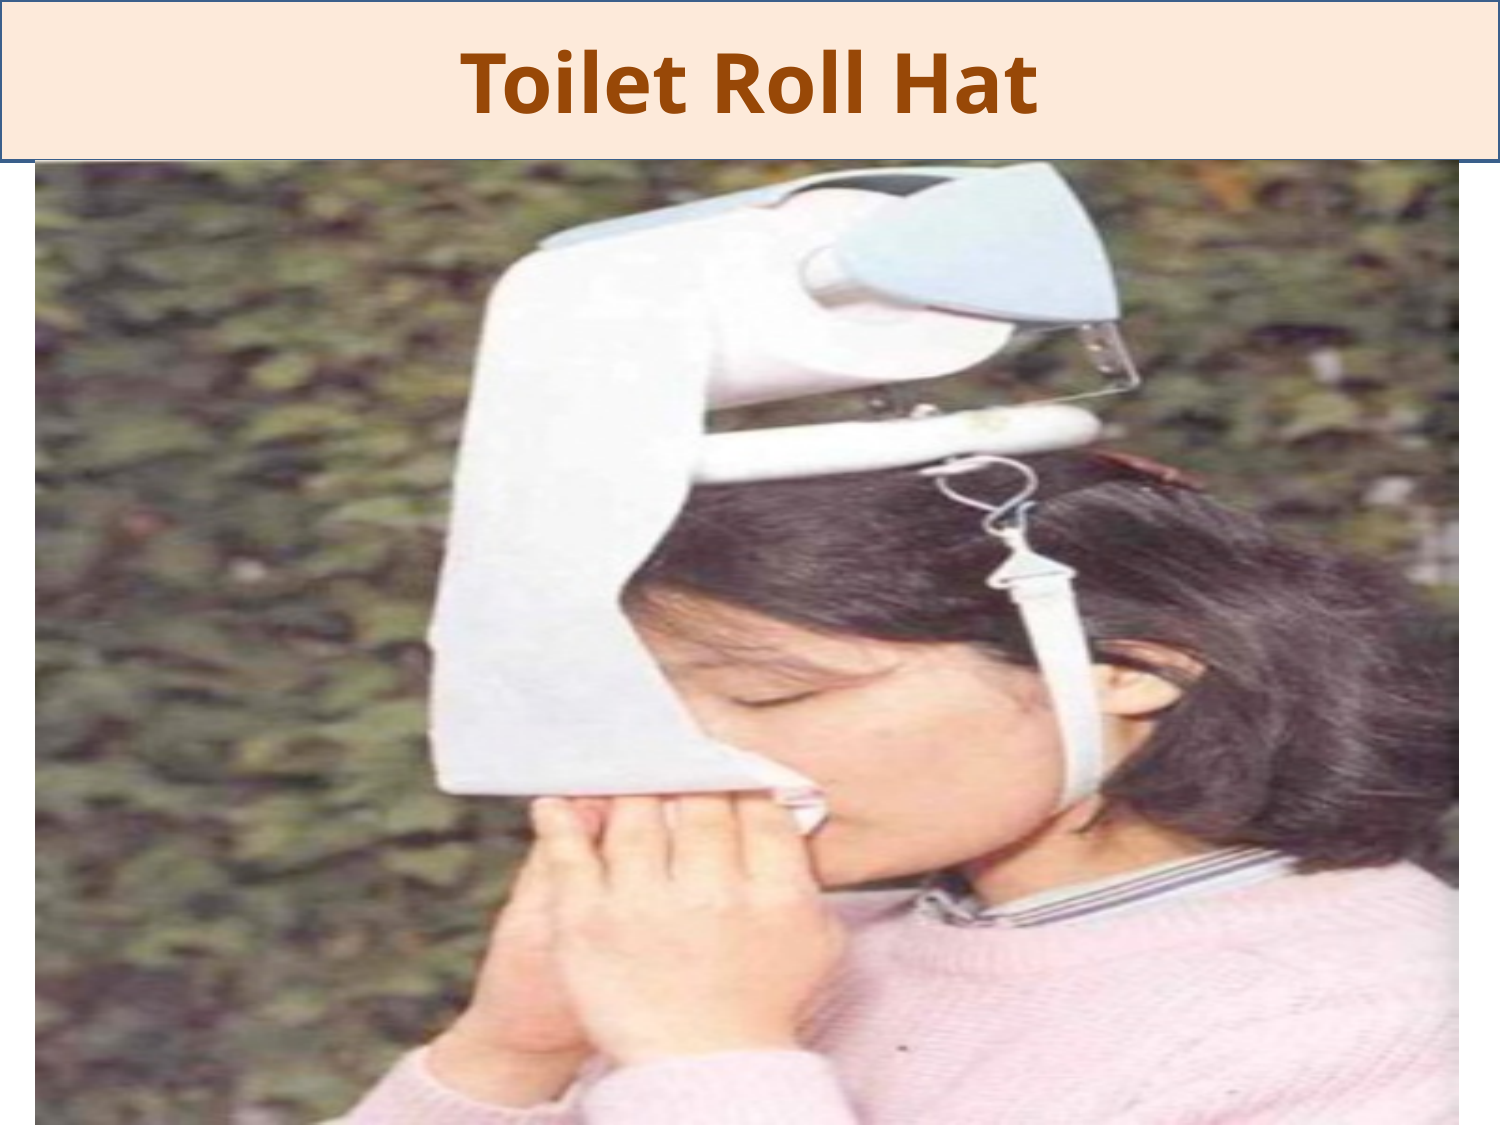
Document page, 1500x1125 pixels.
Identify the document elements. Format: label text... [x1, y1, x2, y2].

subtitle Toilet Roll Hat [0, 0, 1500, 163]
picture [35, 160, 1459, 1125]
